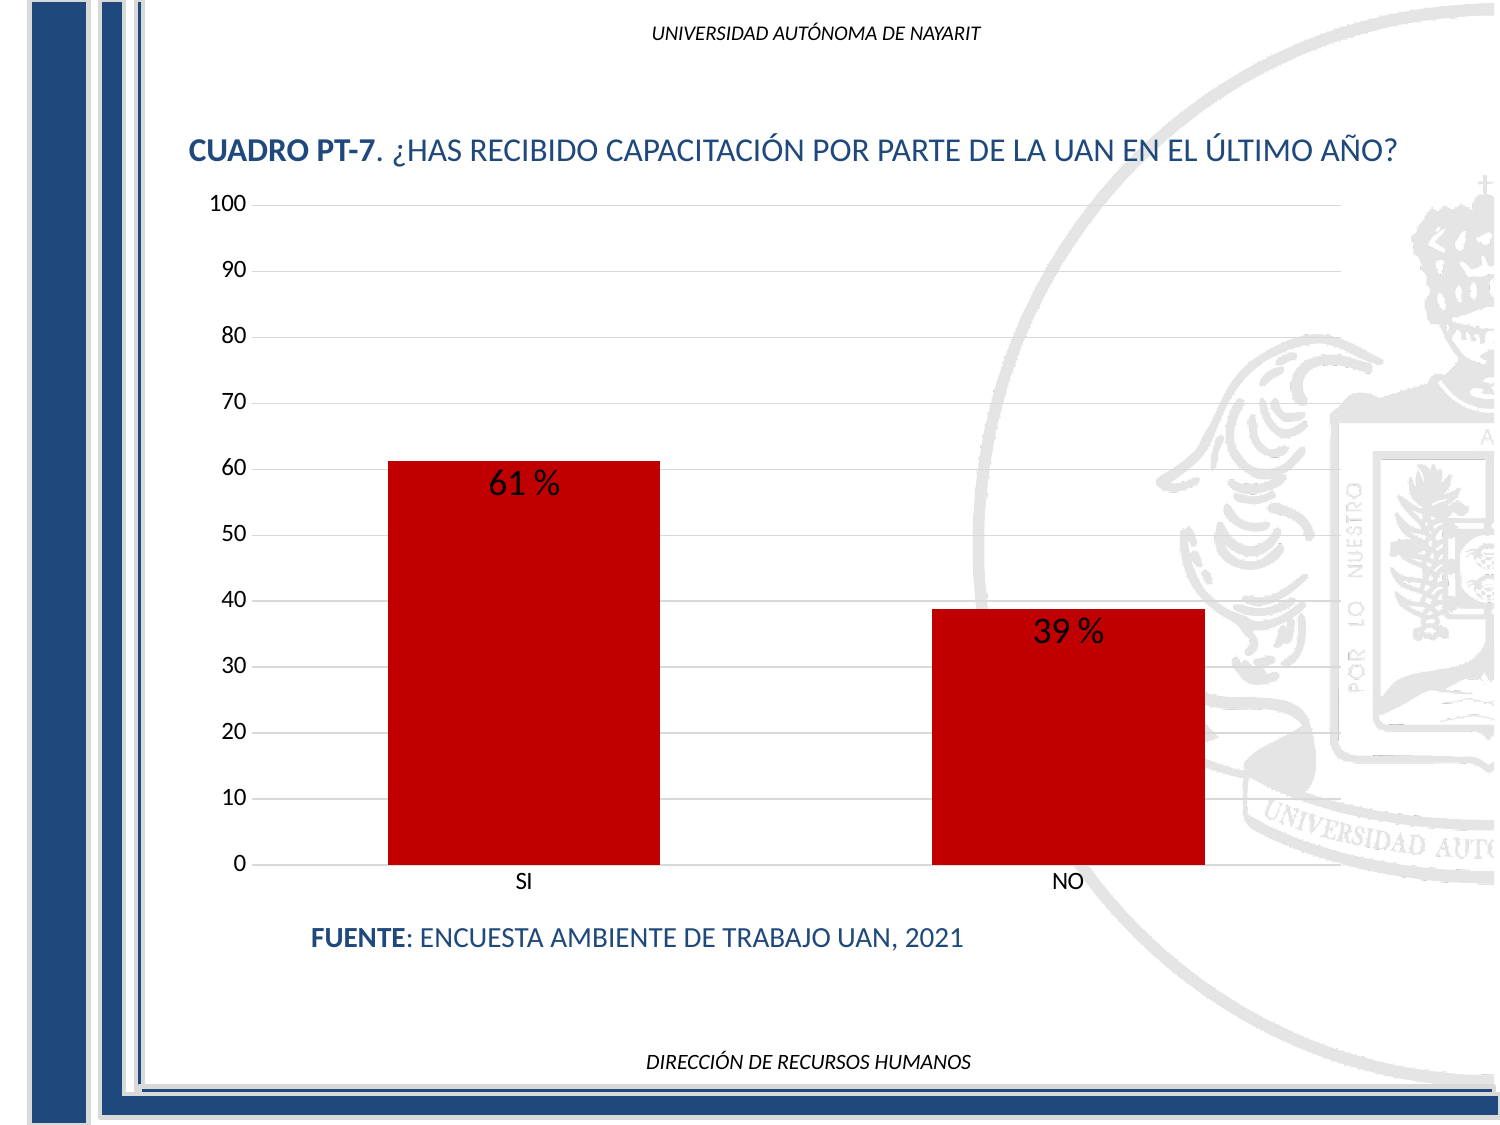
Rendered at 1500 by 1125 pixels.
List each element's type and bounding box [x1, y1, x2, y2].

text_box [29, 0, 1500, 1125]
chart [184, 178, 1365, 911]
